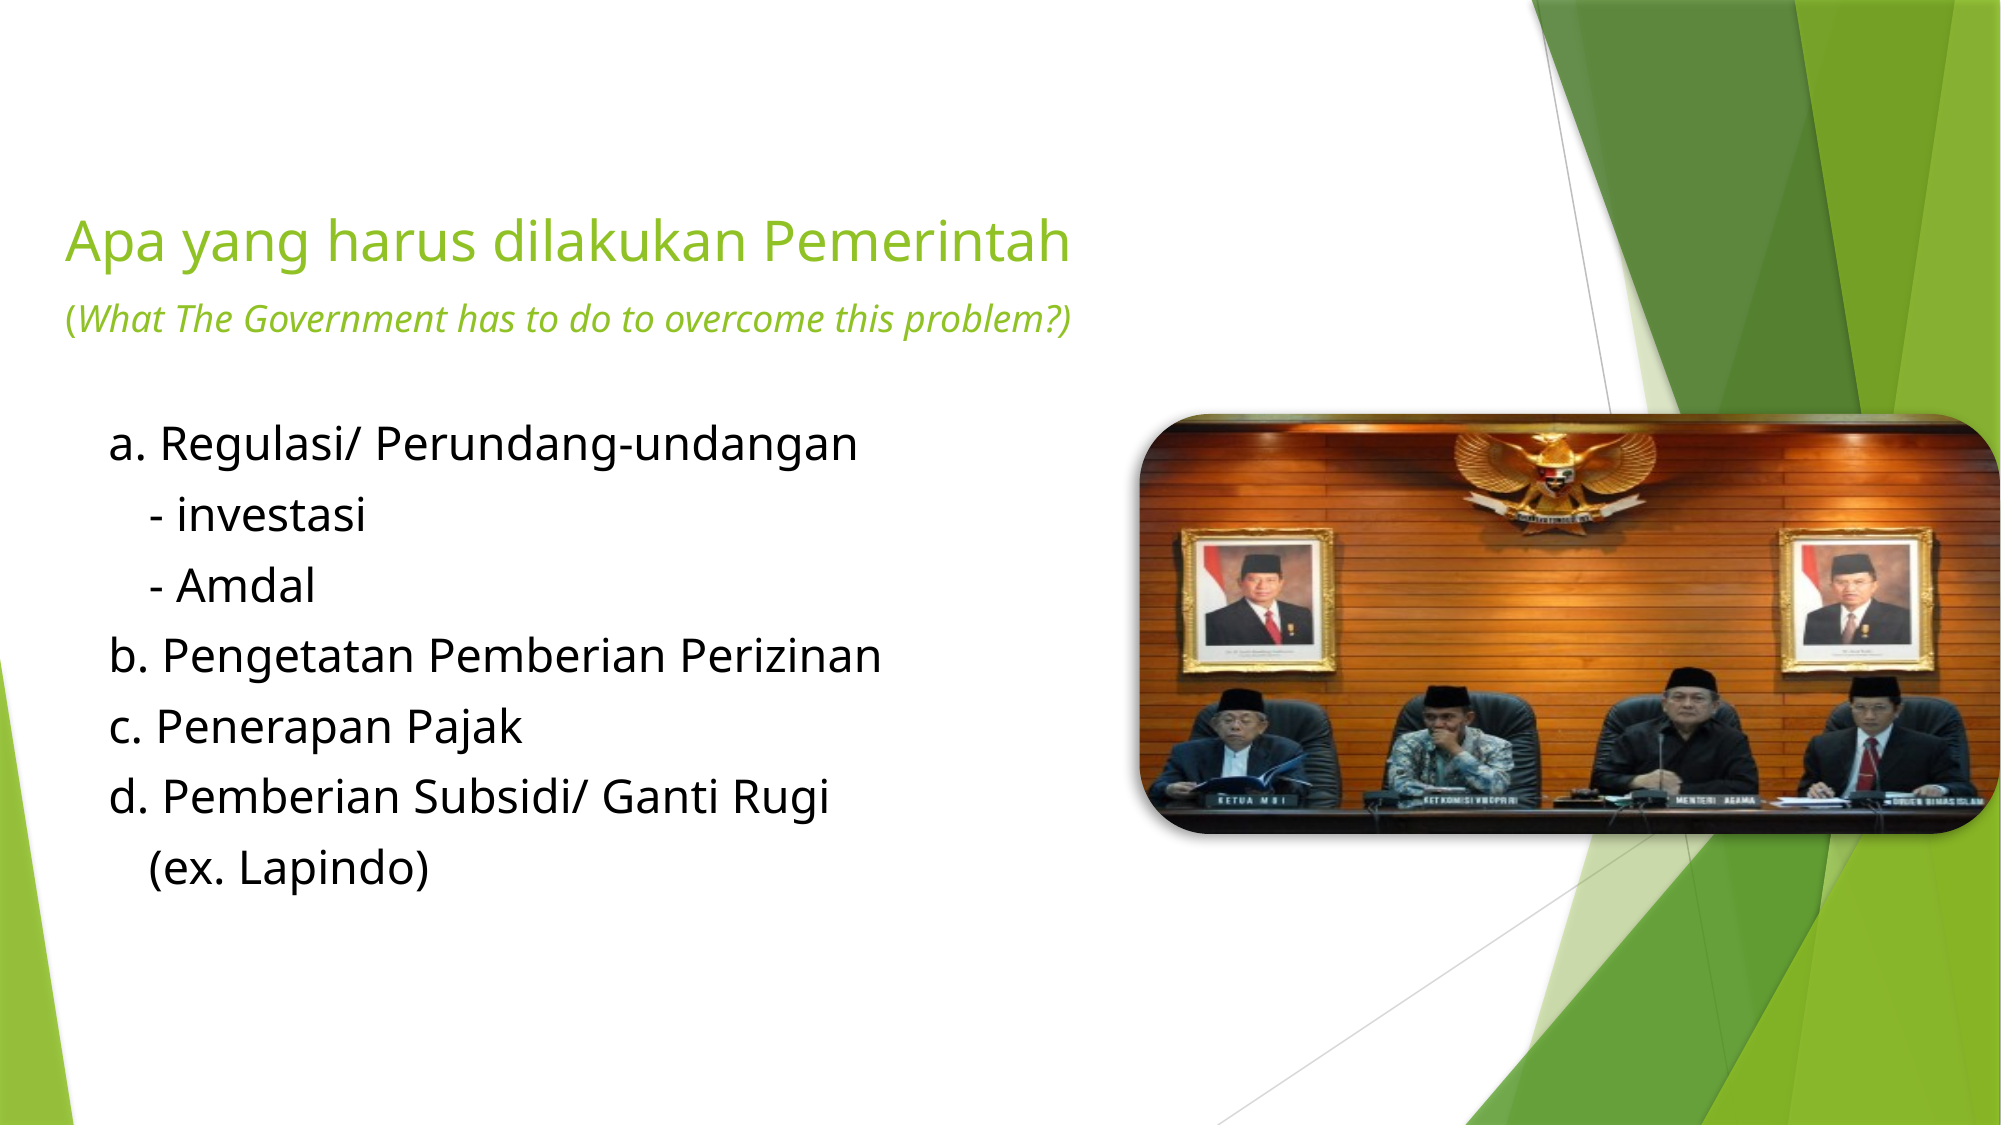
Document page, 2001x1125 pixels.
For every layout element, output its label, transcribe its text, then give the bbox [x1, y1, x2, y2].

title Apa yang harus dilakukan Pemerintah (What The Government has to do to overcome this problem?) [50, 163, 1932, 352]
list a. Regulasi/ Perundang-undangan - investasi - Amdal b. Pengetatan Pemberian Perizinan c. Penerapan Pajak d. Pemberian Subsidi/ Ganti Rugi (ex. Lapindo) [92, 406, 1044, 902]
picture [1138, 413, 2000, 835]
